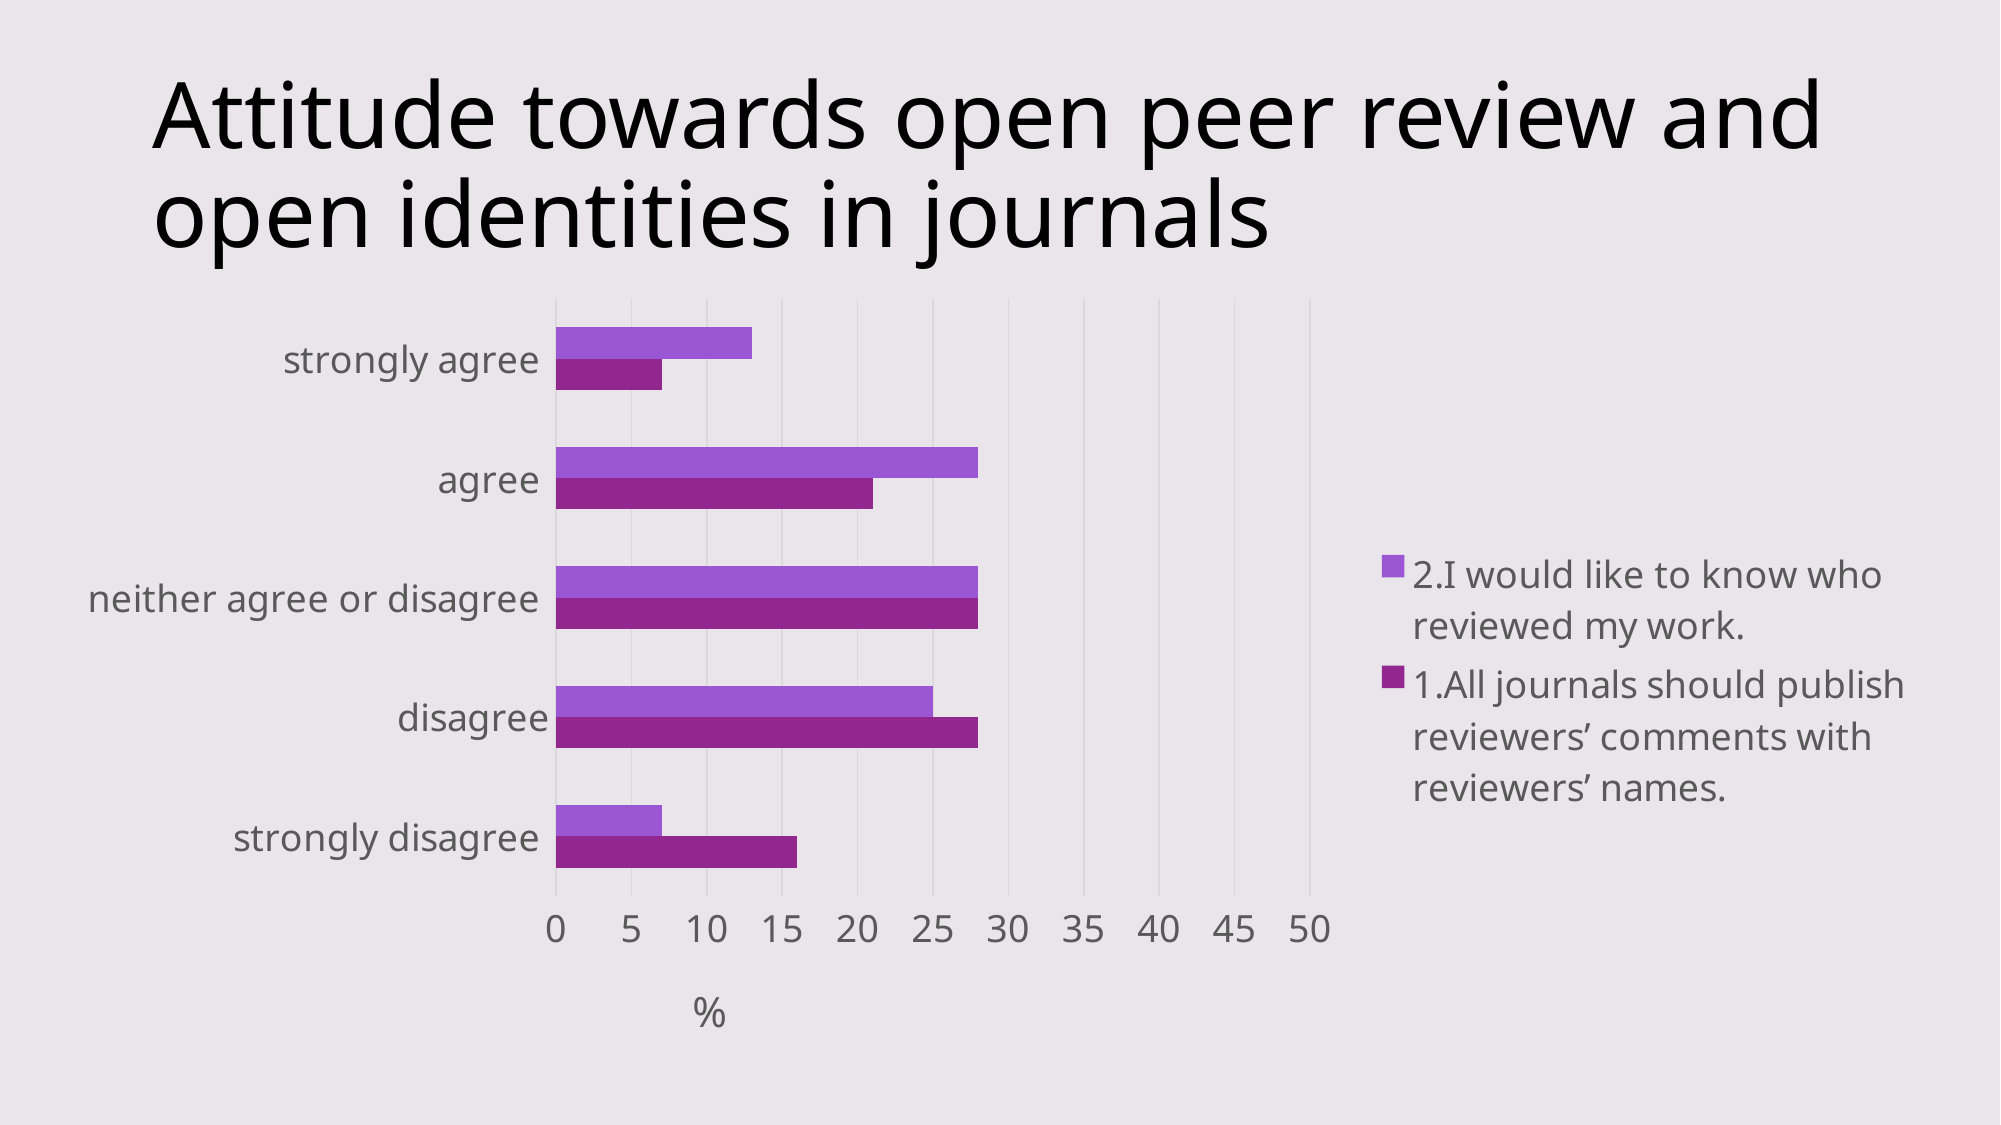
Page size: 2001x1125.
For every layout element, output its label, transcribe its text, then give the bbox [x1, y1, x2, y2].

title Attitude towards open peer review and open identities in journals [137, 59, 1863, 278]
chart [49, 283, 1932, 1078]
